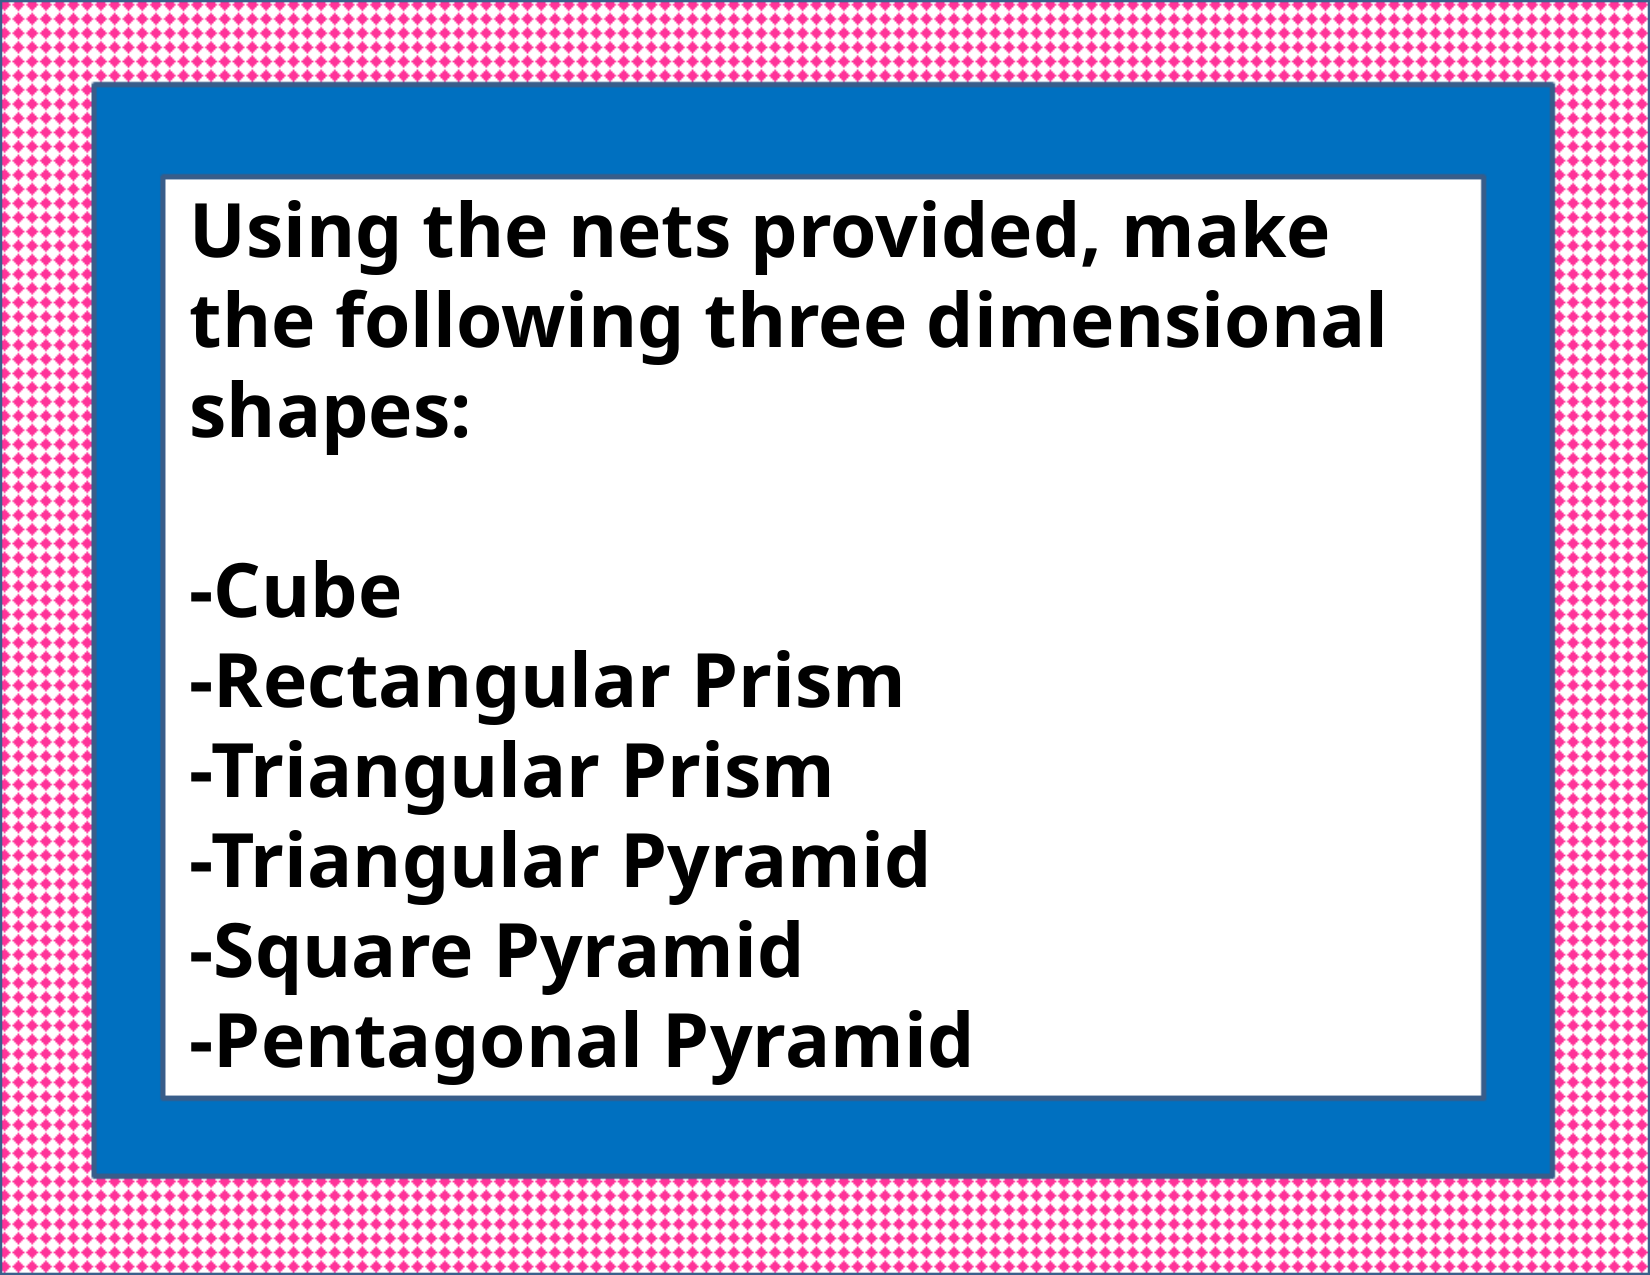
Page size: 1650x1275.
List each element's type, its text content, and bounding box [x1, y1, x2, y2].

text_box Using the nets provided, make the following three dimensional shapes: -Cube -Rectangular Prism -Triangular Prism -Triangular Pyramid -Square Pyramid -Pentagonal Pyramid [174, 174, 1475, 1090]
text_box [0, 0, 1650, 1275]
